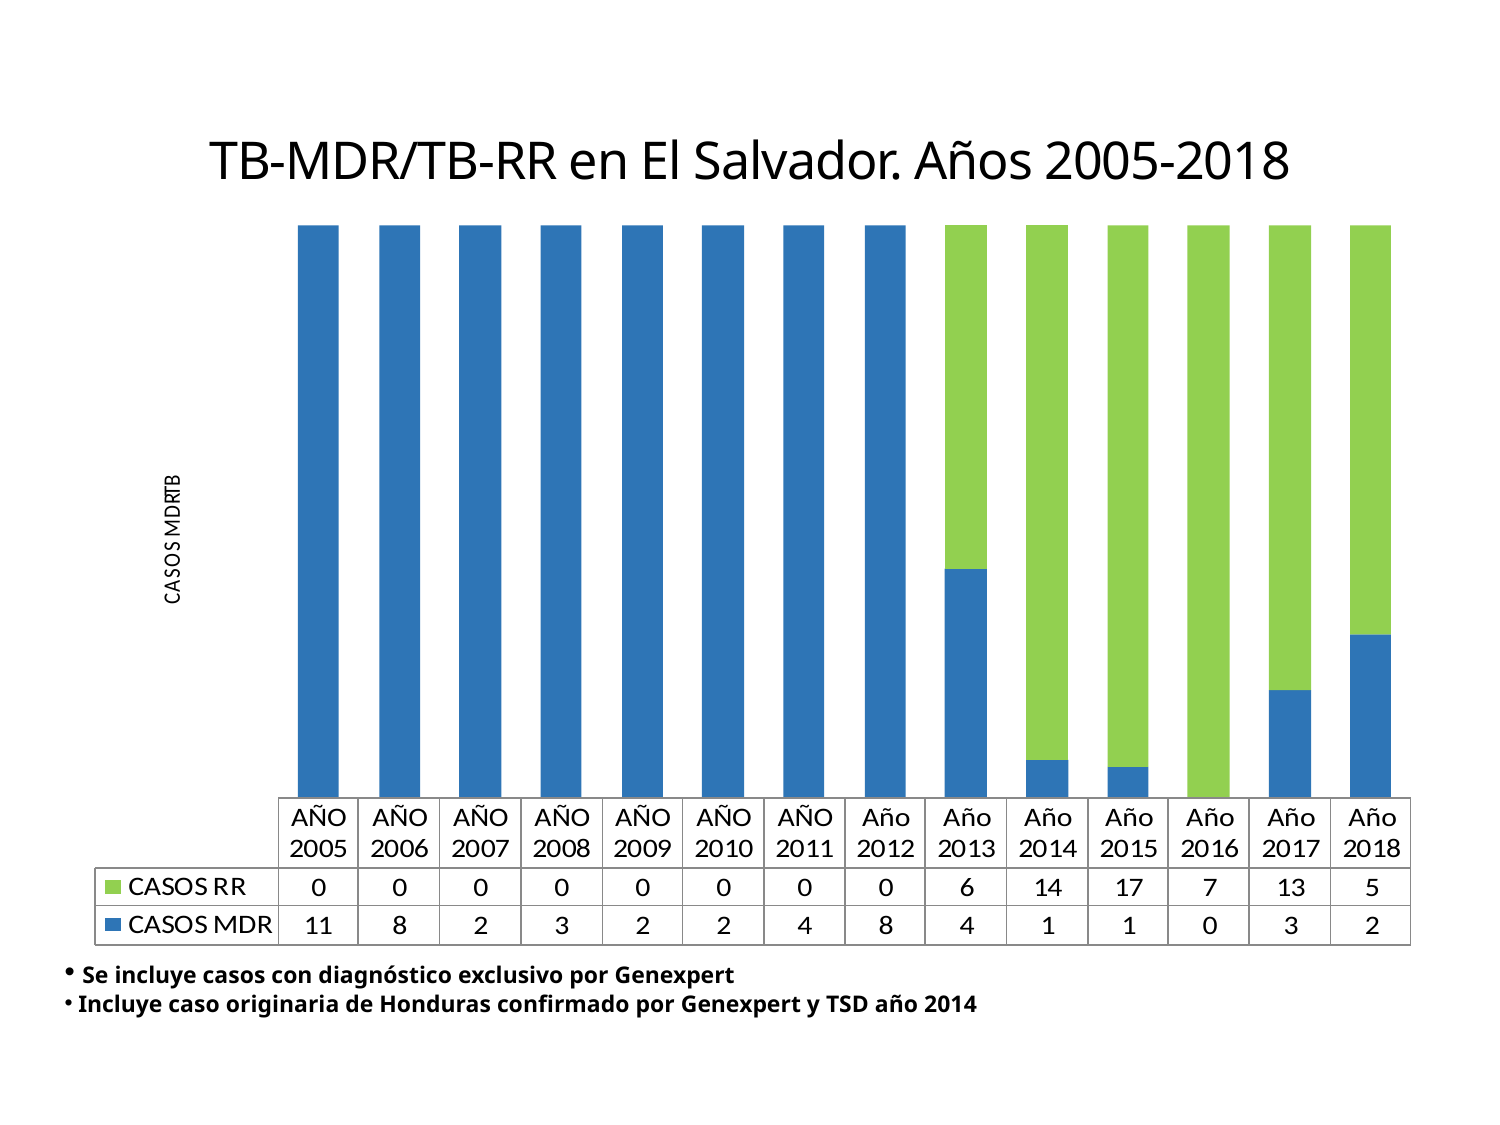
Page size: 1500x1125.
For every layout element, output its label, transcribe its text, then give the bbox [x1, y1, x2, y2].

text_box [52, 197, 1442, 960]
text_box TB-MDR/TB-RR en El Salvador. Años 2005-2018 [99, 117, 1401, 197]
text_box Se incluye casos con diagnóstico exclusivo por Genexpert Incluye caso originaria de Honduras confirmado por Genexpert y TSD año 2014 [49, 946, 1236, 1025]
